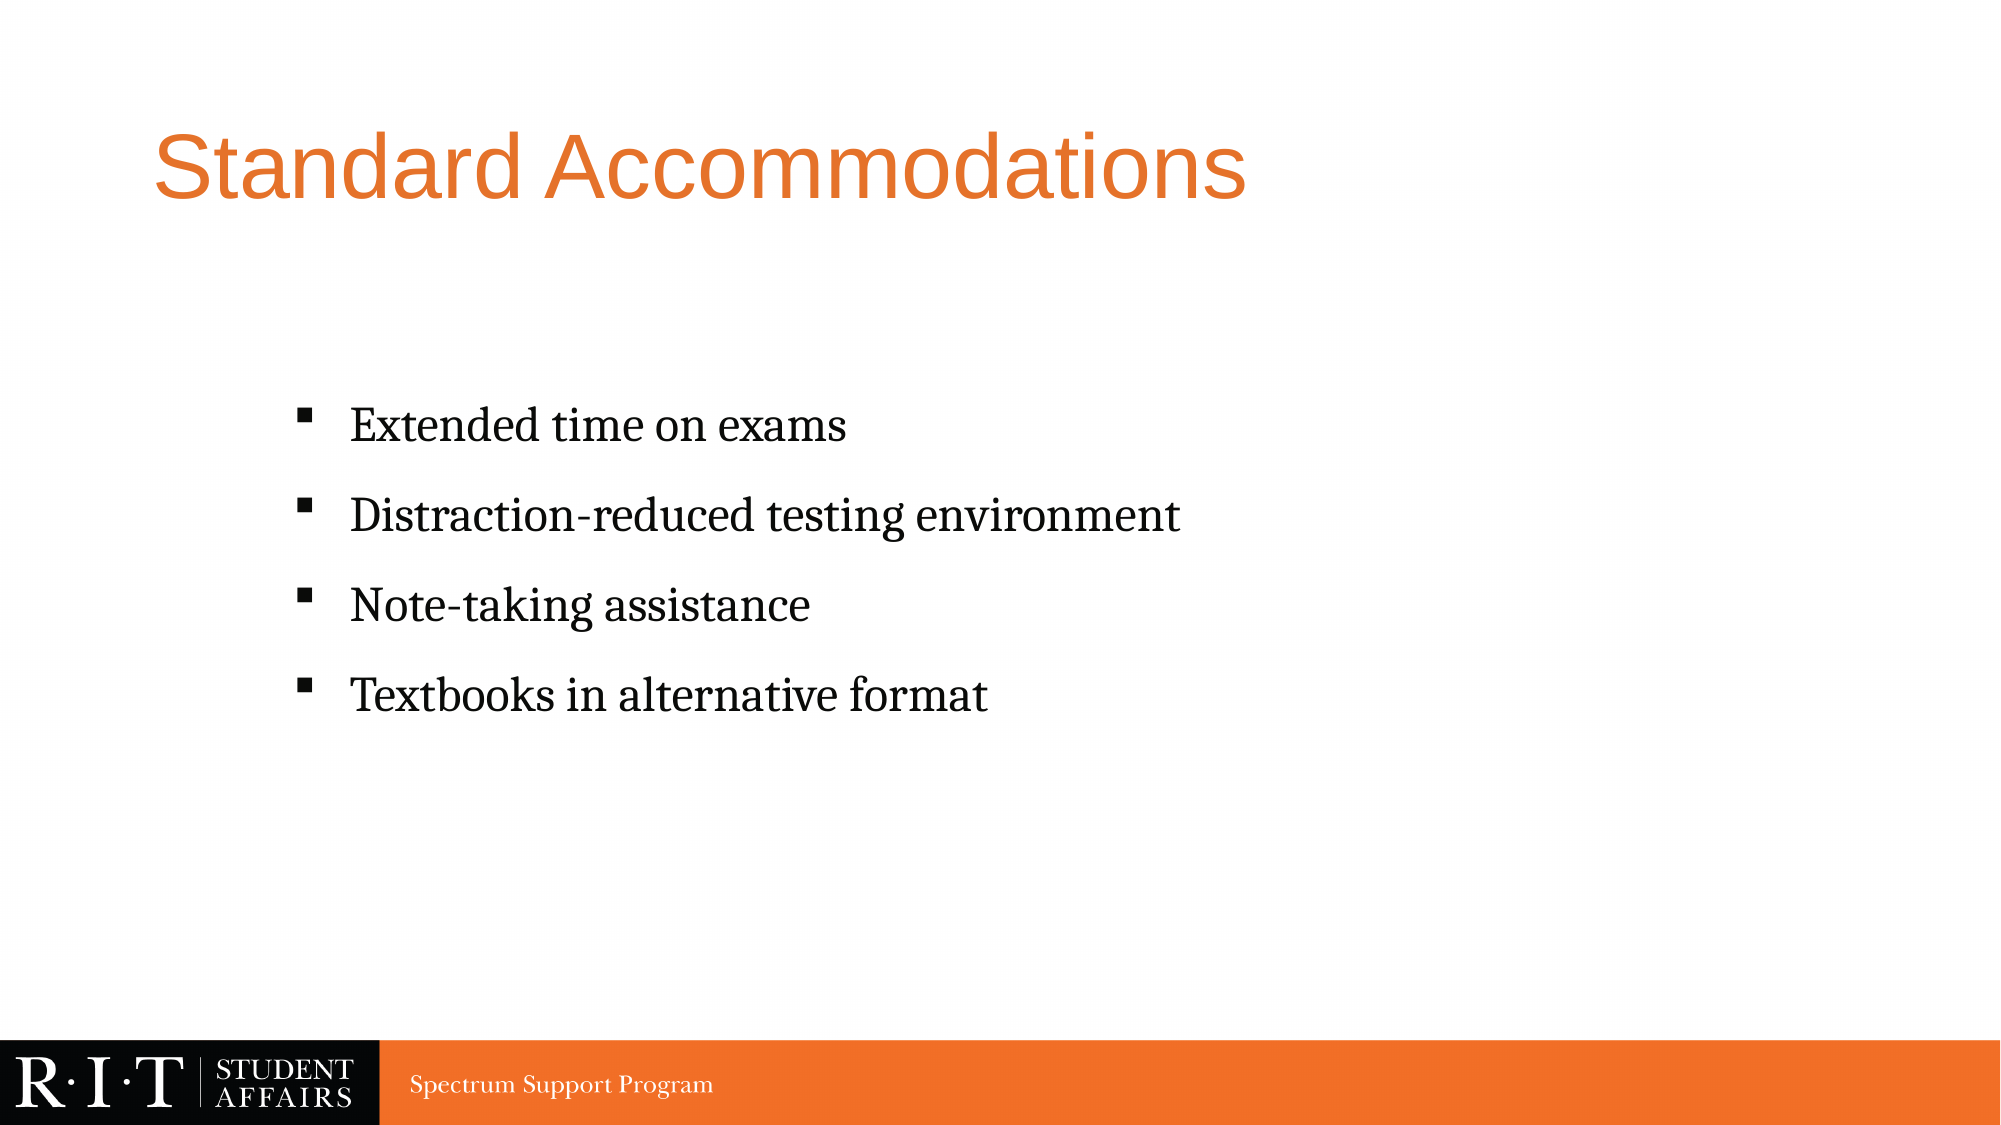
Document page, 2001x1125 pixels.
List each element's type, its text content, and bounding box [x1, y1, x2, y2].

list Extended time on exams Distraction-reduced testing environment Note-taking assistance Textbooks in alternative format [210, 353, 1814, 991]
title Standard Accommodations [137, 59, 1863, 278]
picture [0, 0, 2001, 1125]
